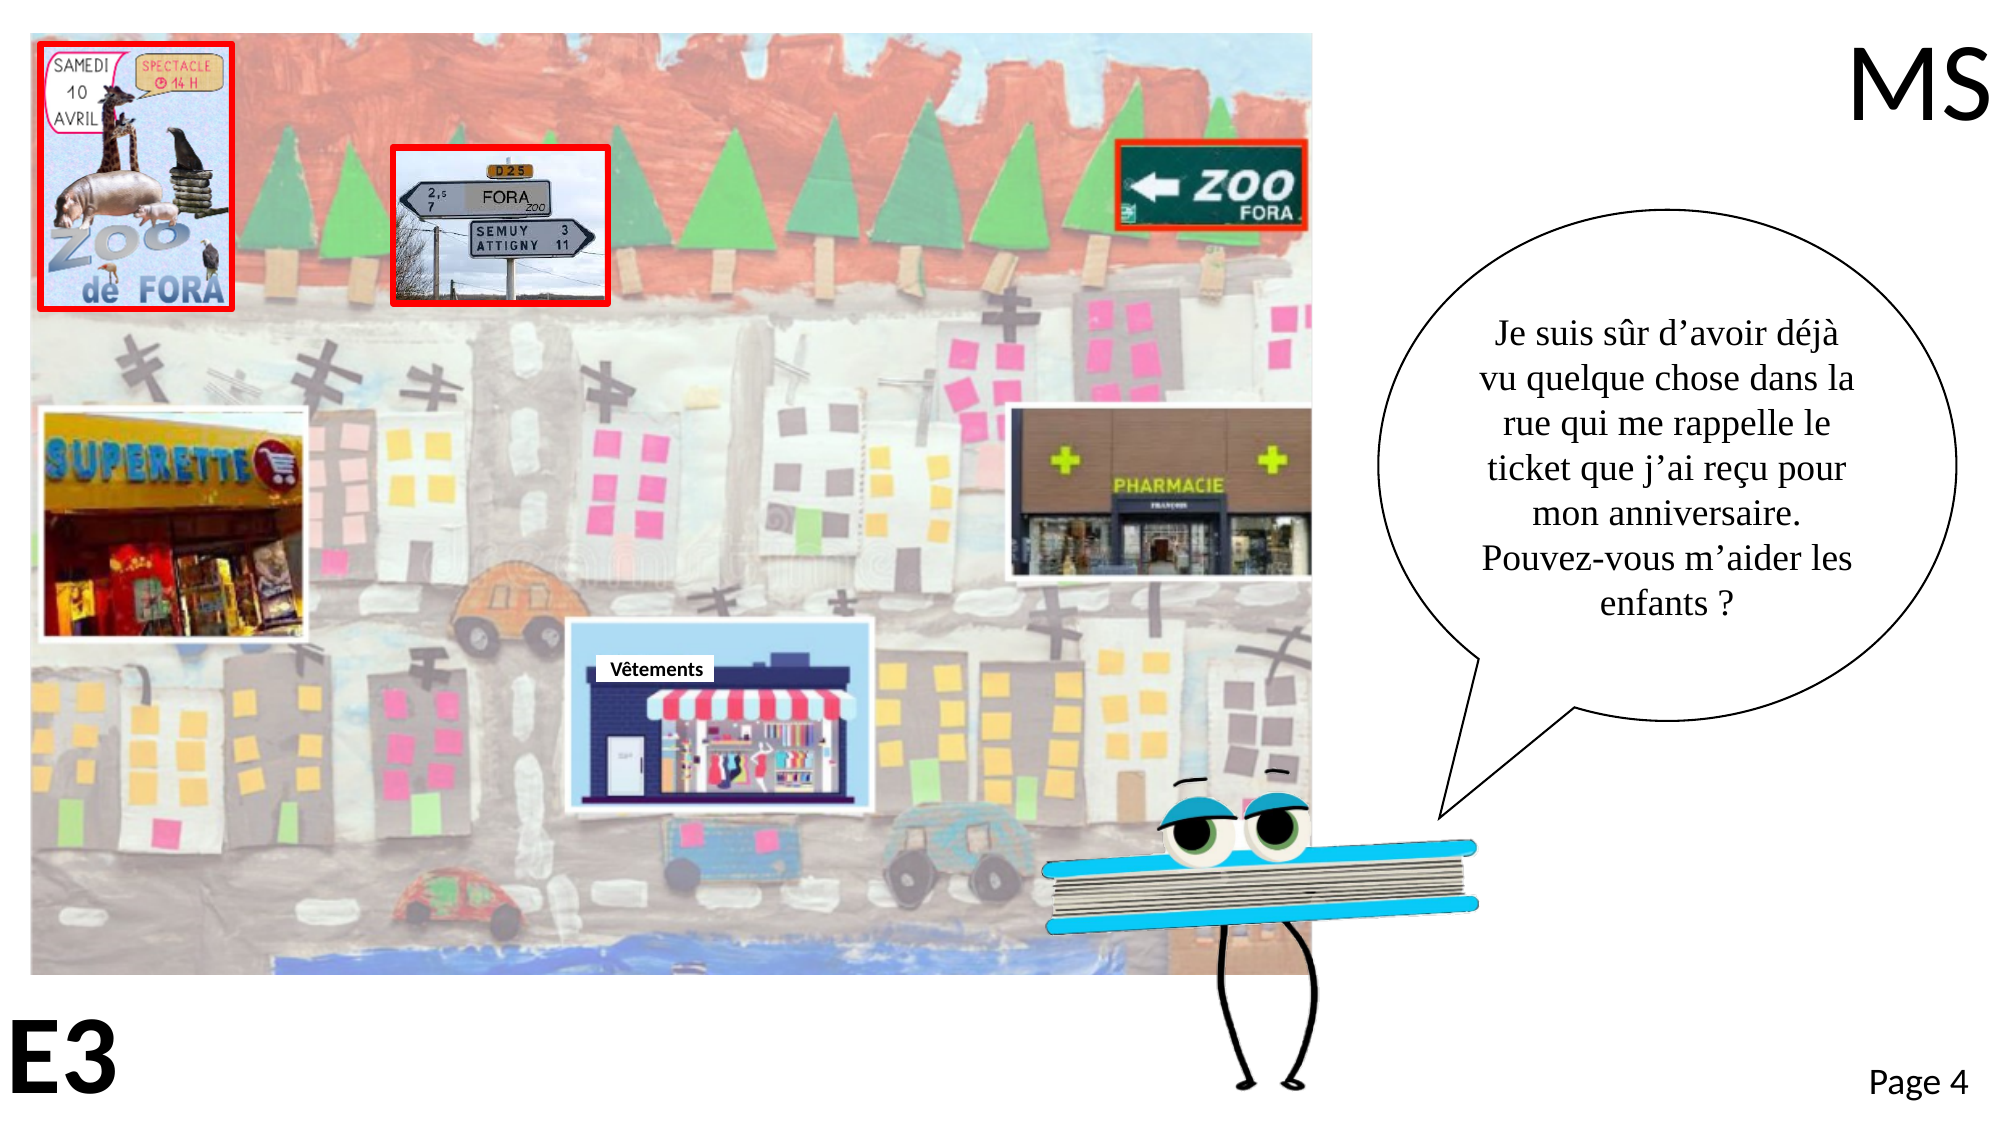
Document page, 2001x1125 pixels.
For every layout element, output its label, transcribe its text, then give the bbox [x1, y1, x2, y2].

picture [1041, 767, 1480, 1092]
text_box Je suis sûr d’avoir déjà vu quelque chose dans la rue qui me rappelle le ticket que j’ai reçu pour mon anniversaire. Pouvez-vous m’aider les enfants ? [1377, 208, 1958, 787]
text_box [30, 33, 1313, 975]
text_box Page 4 [1854, 1049, 1984, 1109]
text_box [595, 647, 727, 689]
text_box E3 [0, 973, 134, 1124]
text_box MS [1808, 0, 2000, 150]
